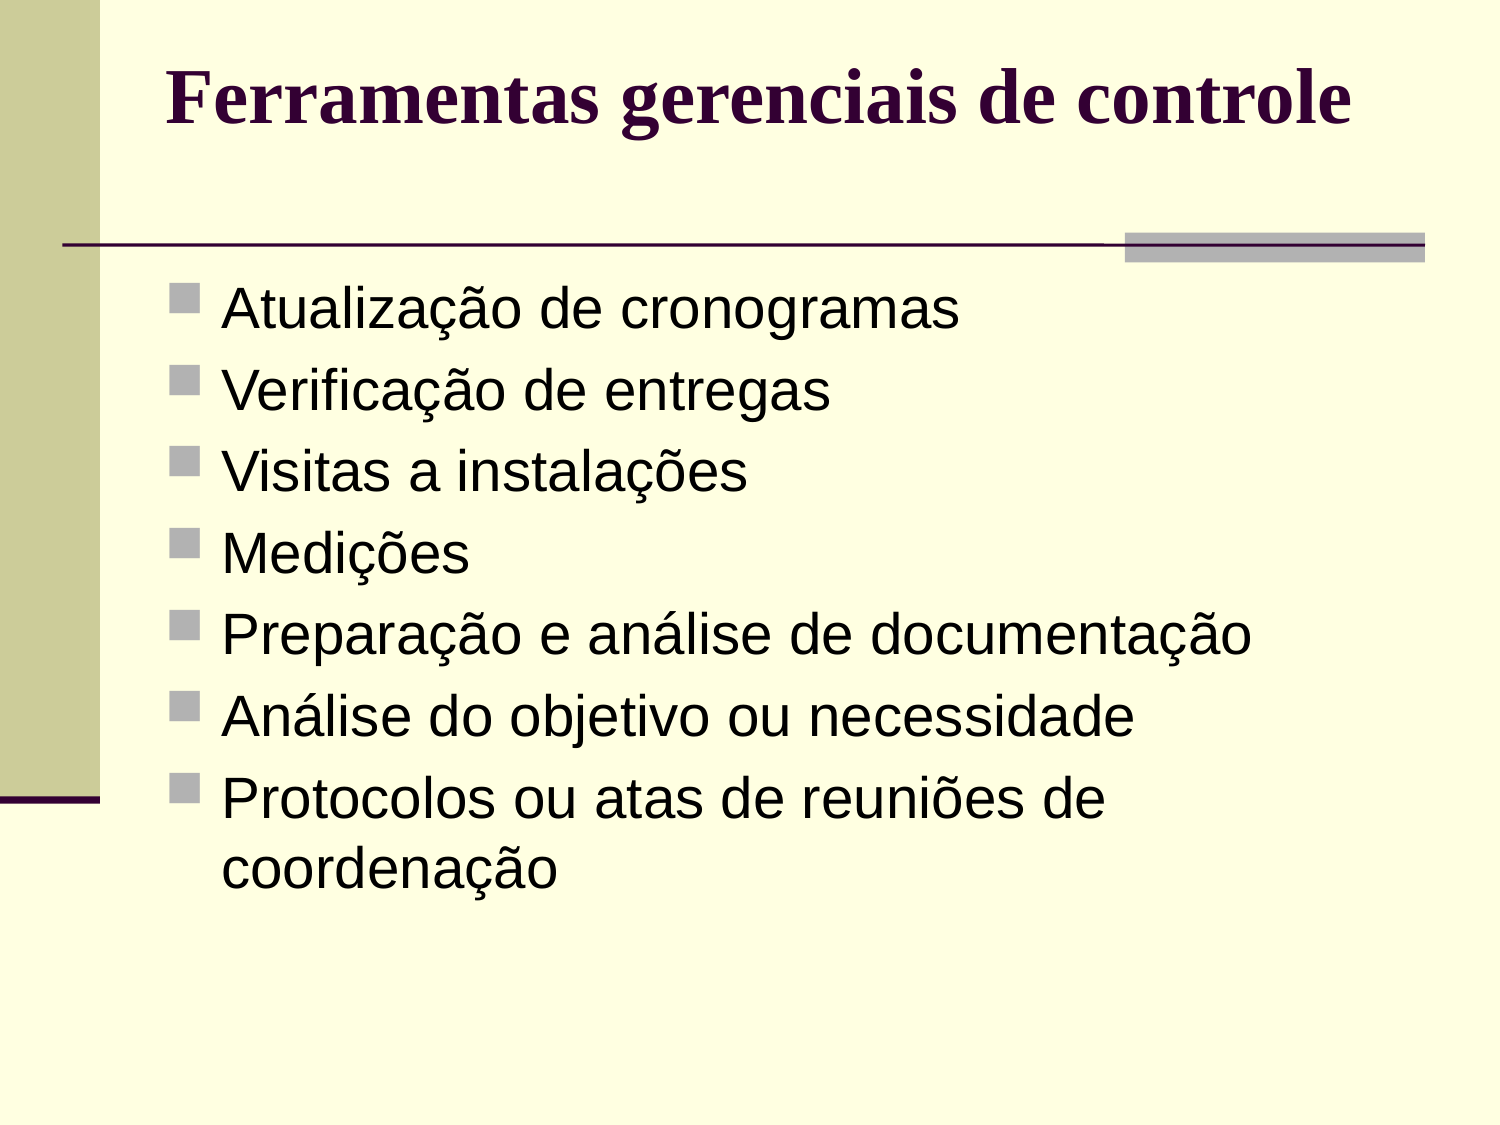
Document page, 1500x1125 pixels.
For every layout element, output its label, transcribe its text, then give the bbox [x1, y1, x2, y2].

list Atualização de cronogramas Verificação de entregas Visitas a instalações Medições Preparação e análise de documentação Análise do objetivo ou necessidade Protocolos ou atas de reuniões de coordenação [149, 262, 1426, 1006]
title Ferramentas gerenciais de controle [149, 45, 1426, 234]
